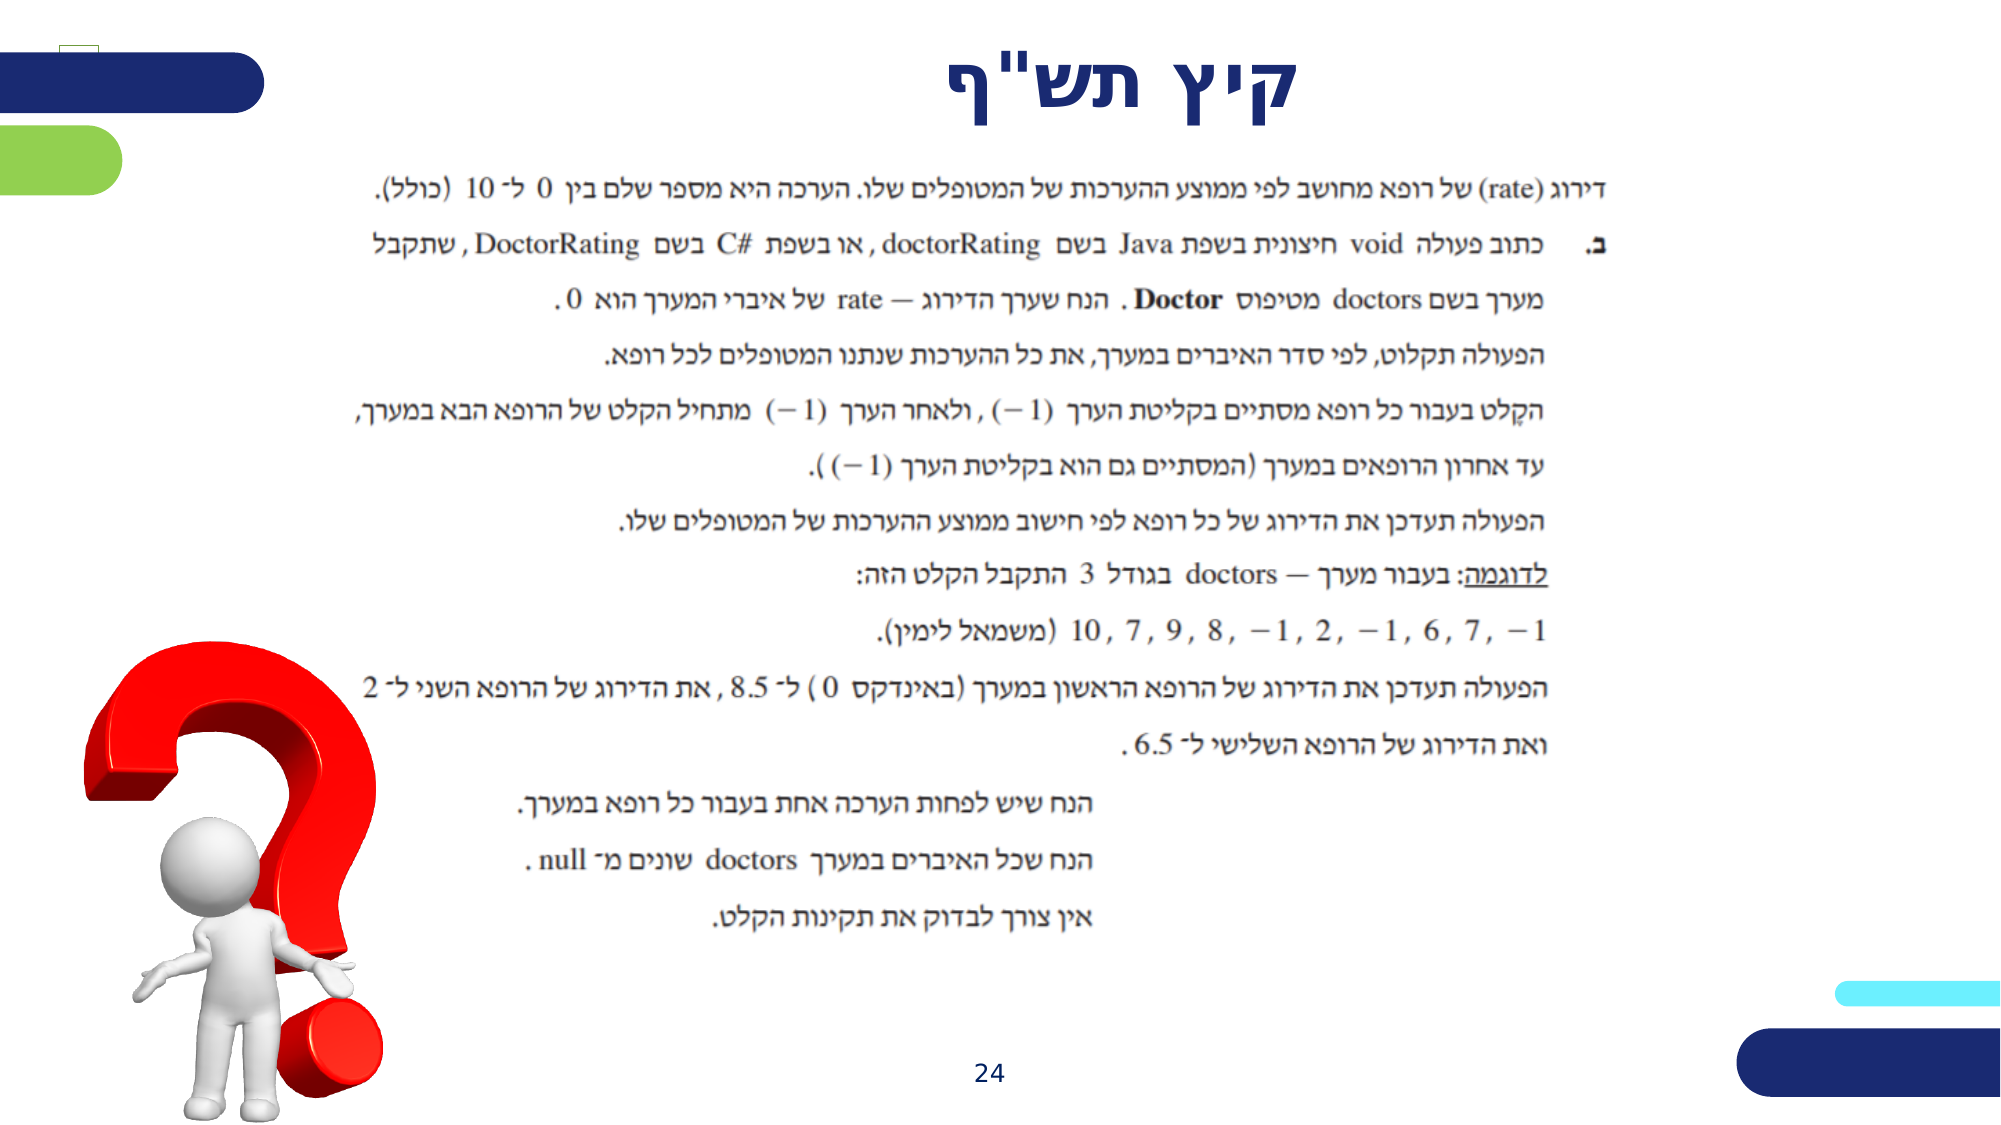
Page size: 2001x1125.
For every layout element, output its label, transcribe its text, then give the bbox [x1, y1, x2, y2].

picture [0, 157, 1697, 1125]
slide_number 24 [958, 1042, 1426, 1103]
title קיץ תש"ף [284, 30, 1962, 136]
